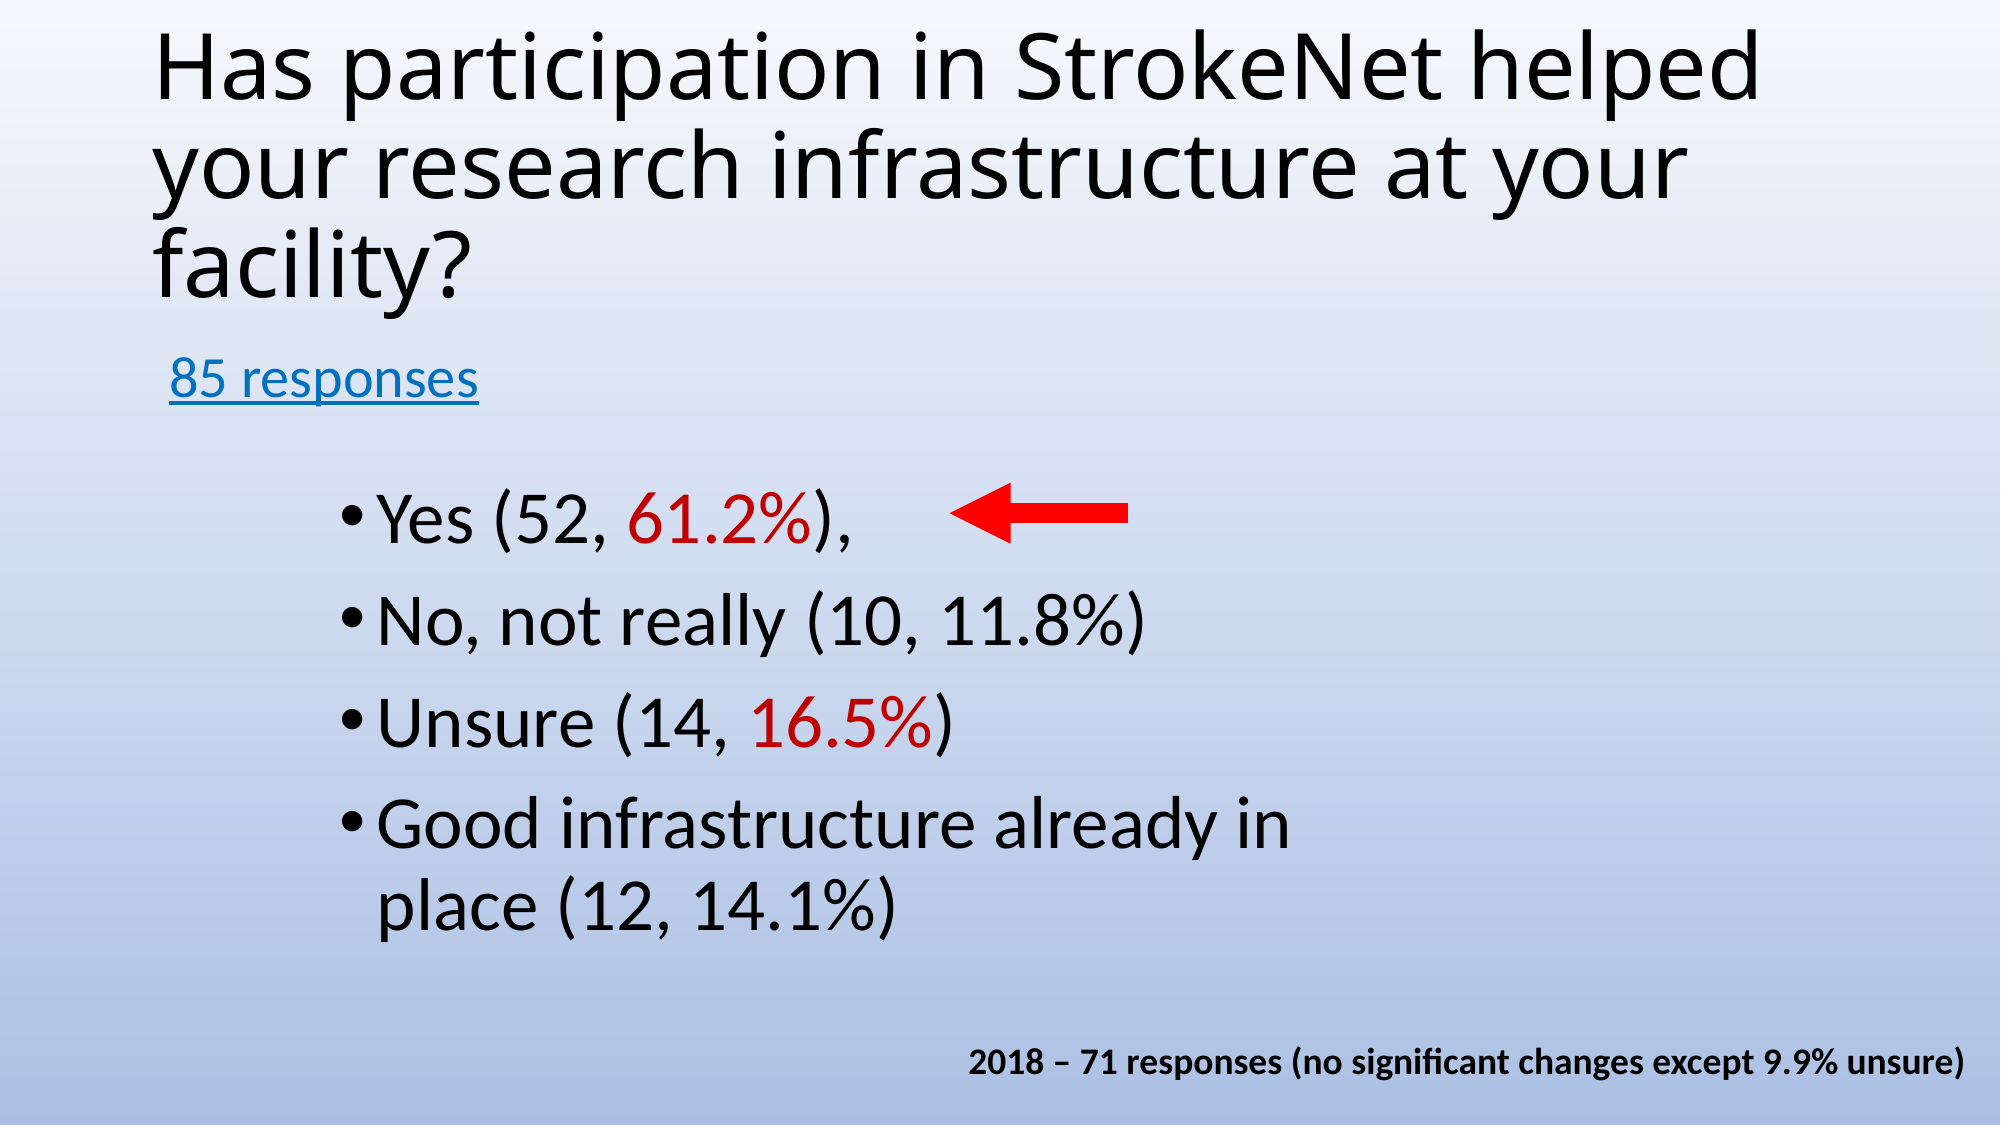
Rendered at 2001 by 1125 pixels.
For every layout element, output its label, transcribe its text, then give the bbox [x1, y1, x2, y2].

title Has participation in StrokeNet helped your research infrastructure at your facility? [137, 59, 1863, 278]
list Yes (52, 61.2%), No, not really (10, 11.8%) Unsure (14, 16.5%) Good infrastructure already in place (12, 14.1%) [324, 471, 1575, 1125]
text_box 85 responses [154, 331, 494, 417]
text_box 2018 – 71 responses (no significant changes except 9.9% unsure) [953, 1030, 1982, 1090]
